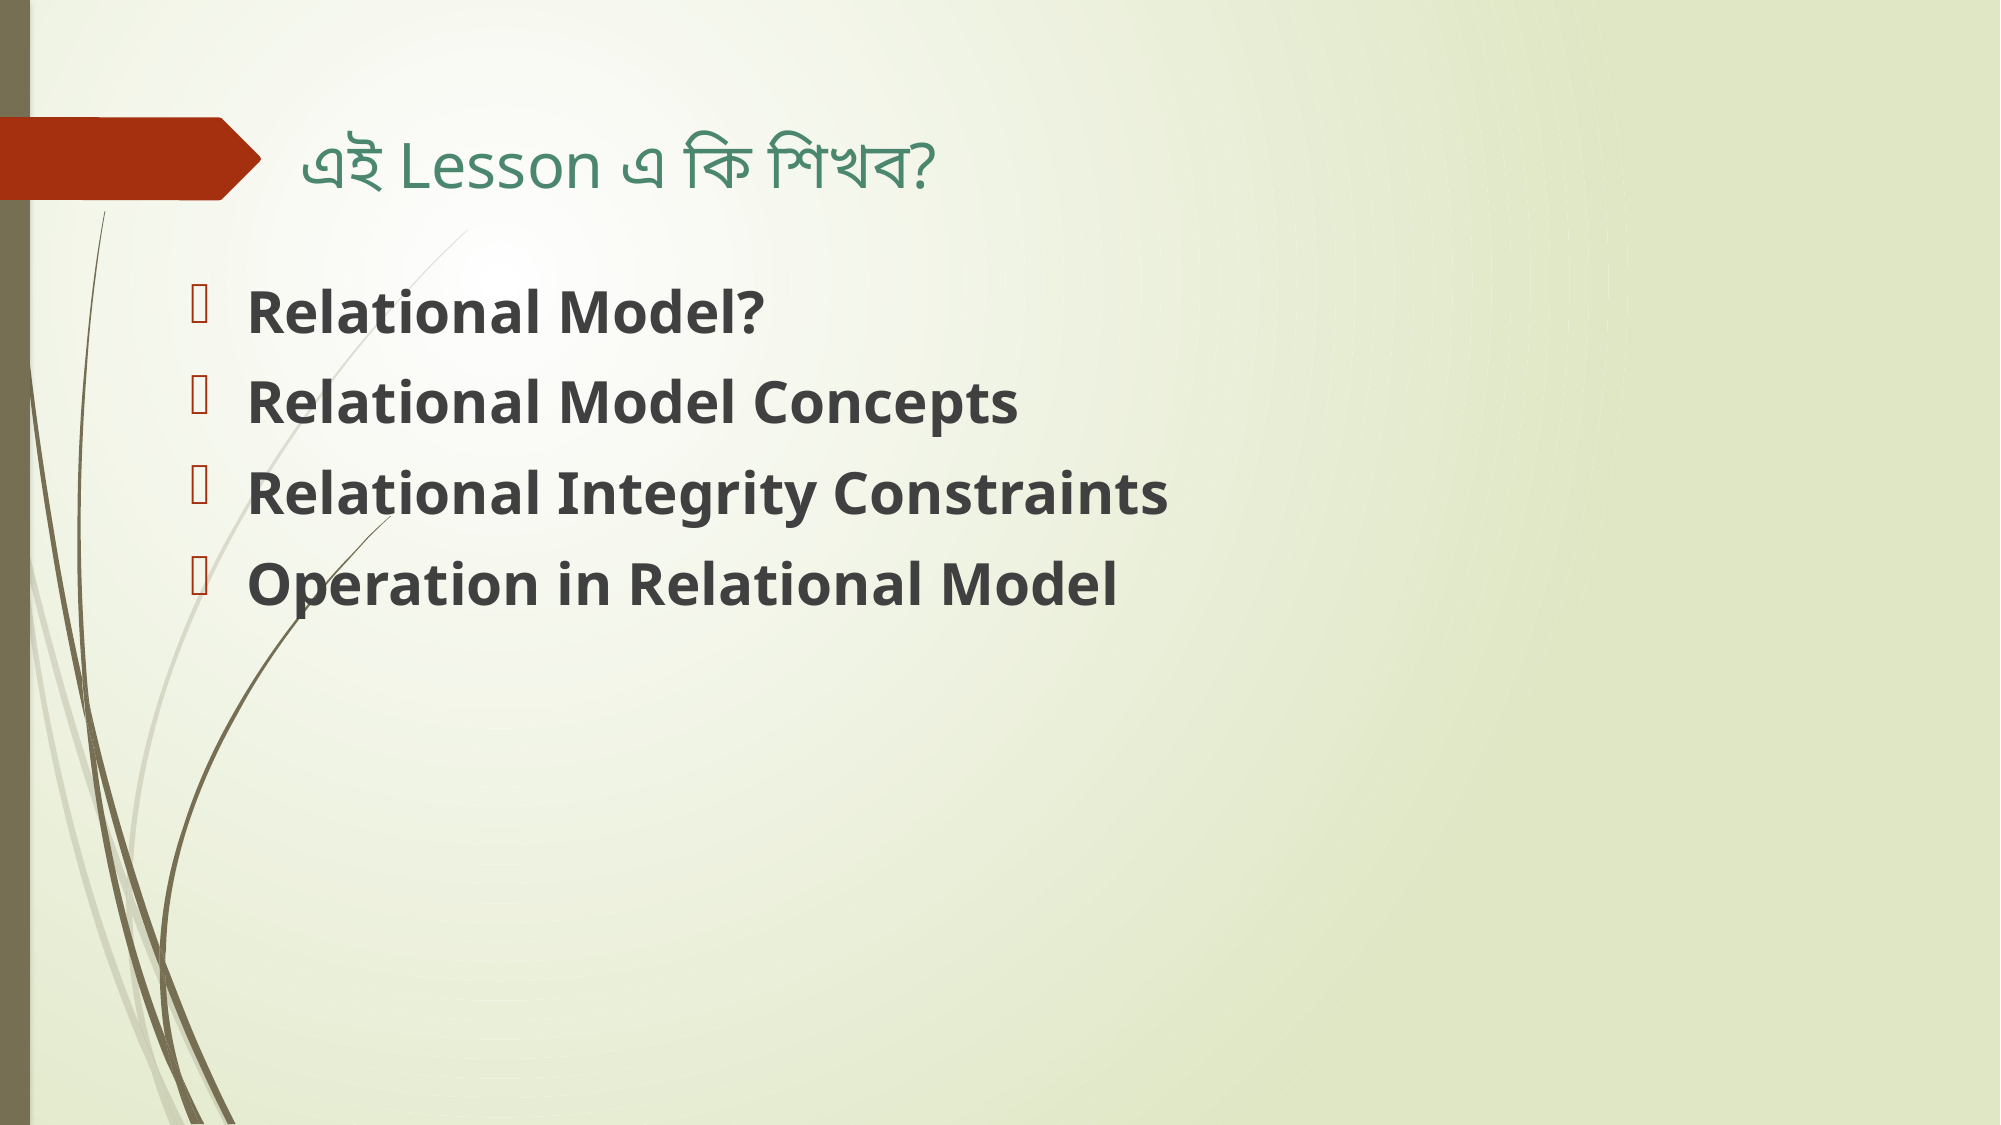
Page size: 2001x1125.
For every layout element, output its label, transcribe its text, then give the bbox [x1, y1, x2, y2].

list Relational Model? Relational Model Concepts Relational Integrity Constraints Operation in Relational Model [174, 267, 1753, 916]
title এই Lesson এ কি শিখব? [285, 117, 1240, 210]
